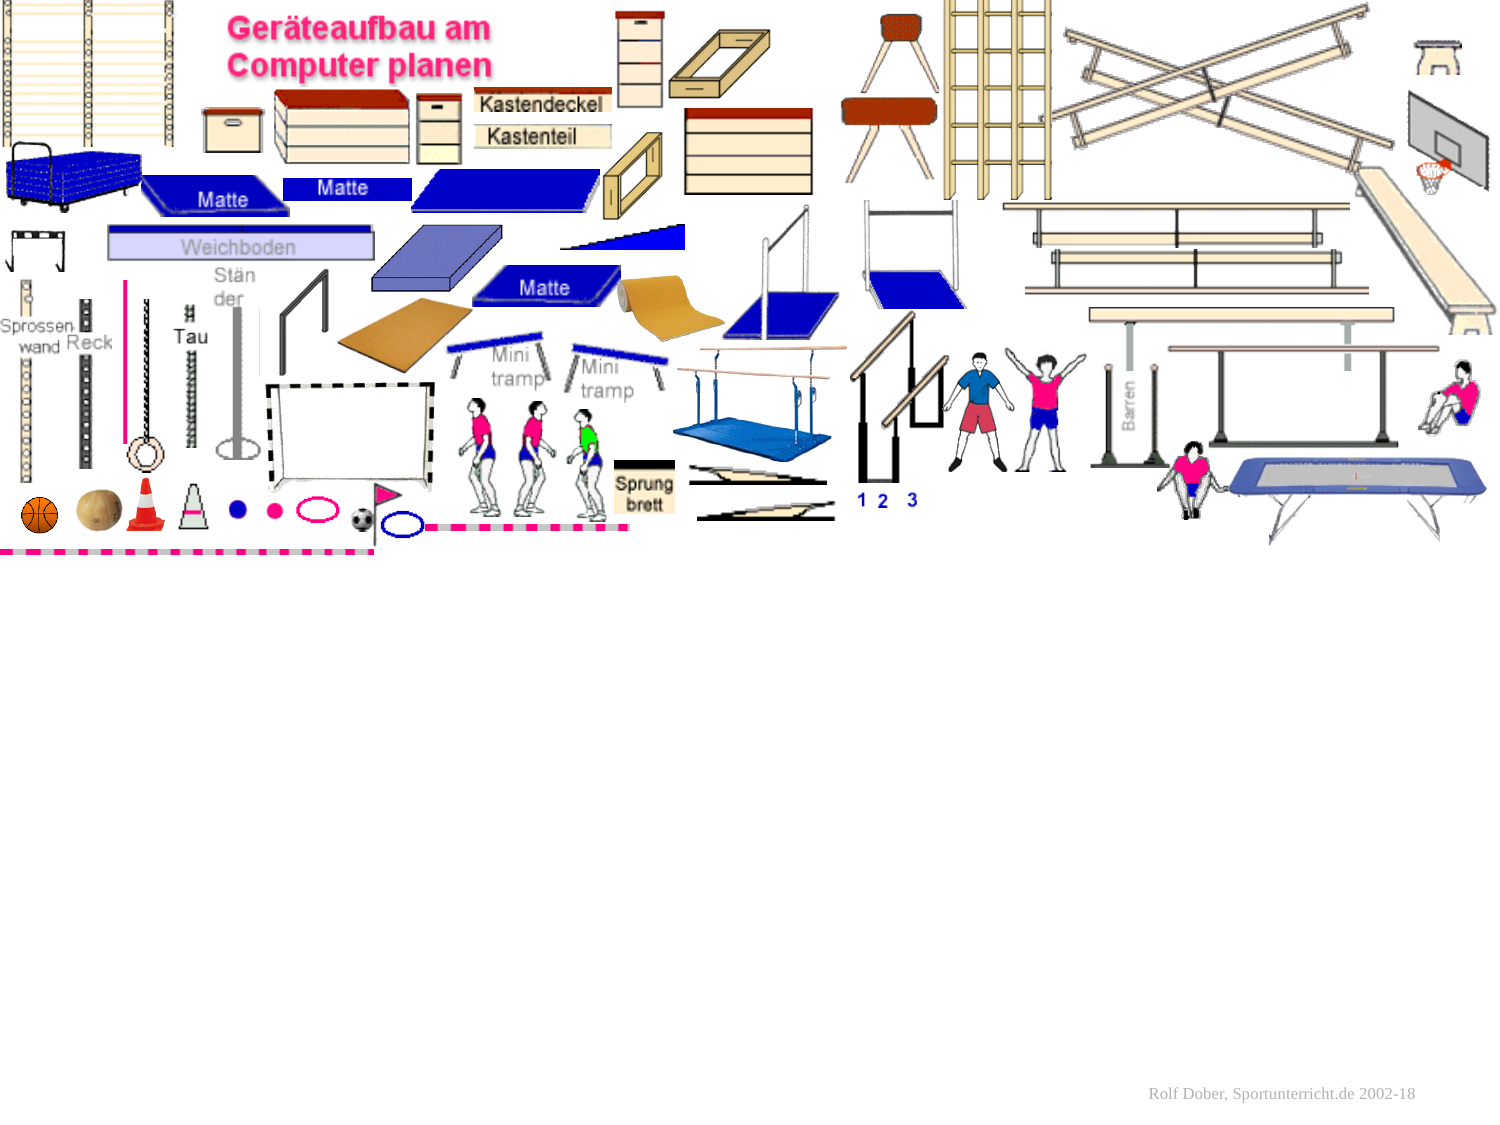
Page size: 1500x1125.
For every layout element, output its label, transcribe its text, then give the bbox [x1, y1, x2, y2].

picture [855, 491, 869, 509]
picture [1412, 37, 1462, 76]
picture [224, 6, 816, 195]
picture [413, 92, 467, 167]
picture [0, 0, 667, 222]
picture [554, 224, 686, 250]
picture [200, 105, 267, 154]
picture [227, 499, 249, 520]
picture [19, 495, 60, 534]
picture [697, 495, 839, 521]
picture [174, 482, 213, 532]
picture [458, 398, 557, 517]
picture [0, 274, 165, 532]
picture [873, 491, 891, 509]
picture [265, 501, 284, 520]
text_box Rolf Dober, Sportunterricht.de 2002-18 [1133, 1074, 1489, 1111]
picture [0, 230, 69, 273]
picture [905, 491, 920, 509]
picture [122, 280, 210, 473]
picture [0, 0, 1500, 556]
